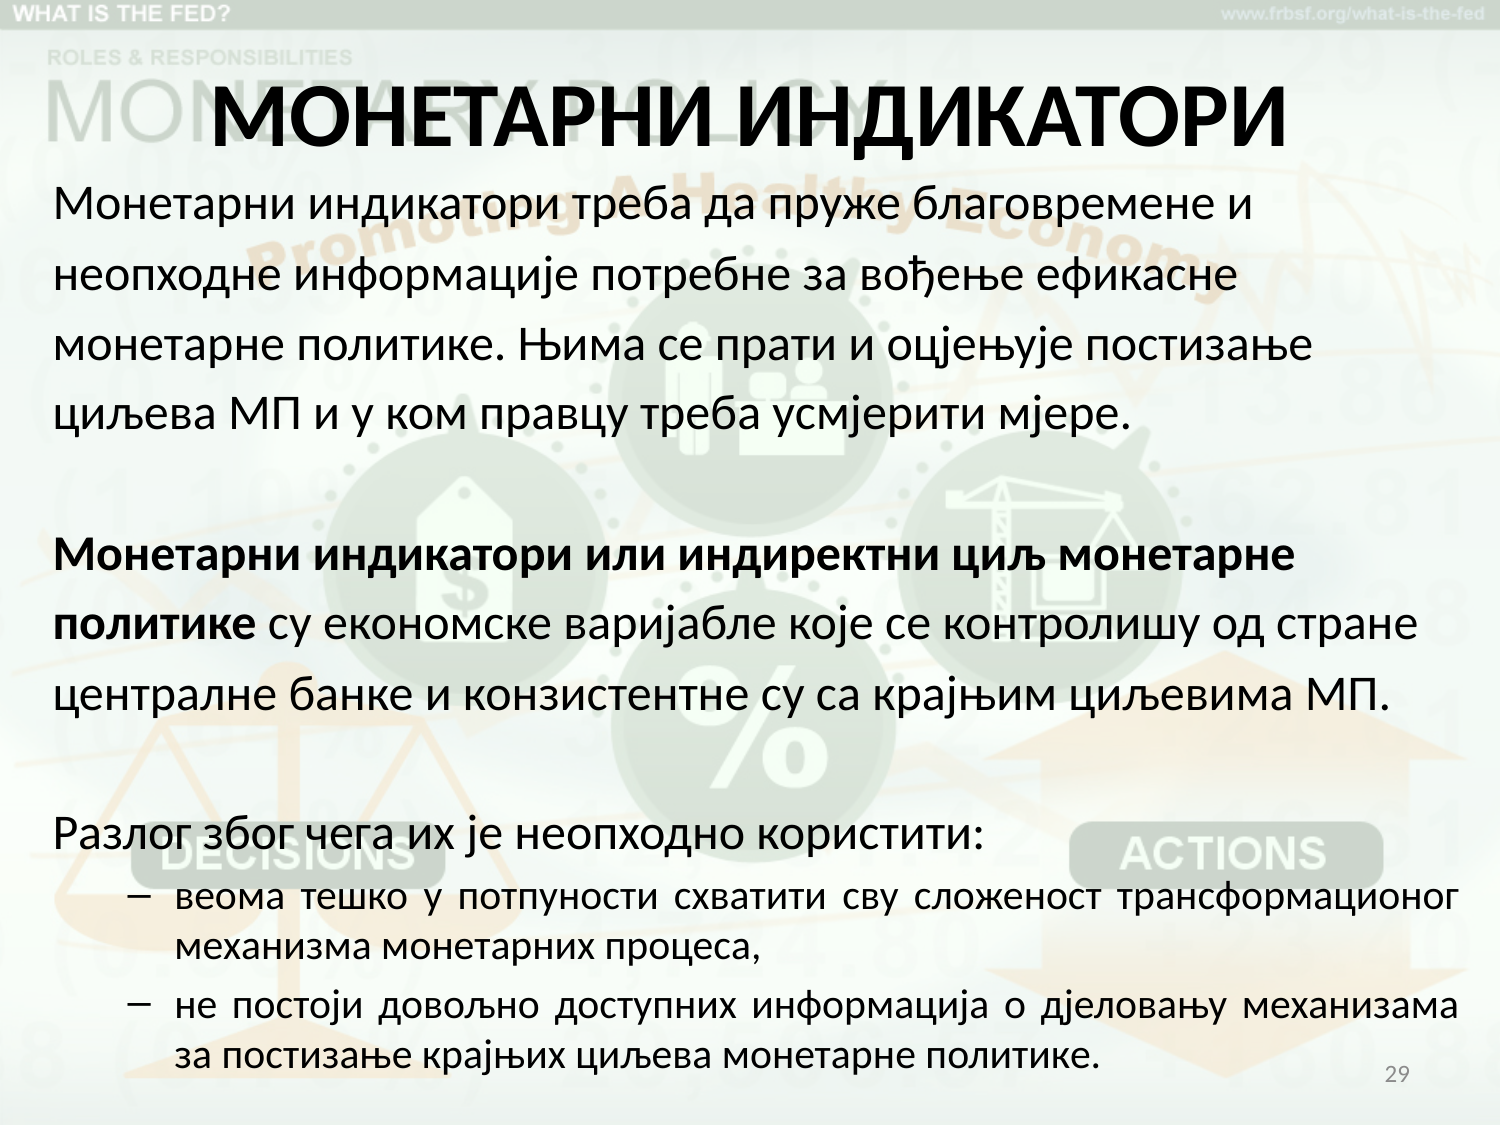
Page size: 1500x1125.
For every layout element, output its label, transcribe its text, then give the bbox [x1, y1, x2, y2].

title МОНЕТАРНИ ИНДИКАТОРИ [75, 45, 1425, 162]
slide_number 29 [1074, 1042, 1425, 1103]
list Монетарни индикатори треба да пруже благовремене и неопходне информације потребне за вођење ефикасне монетарне политике. Њима се прати и оцјењује постизање циљева МП и у ком правцу треба усмјерити мјере. Монетарни индикатори или индиректни циљ монетарне политике су економске варијабле које се контролишу од стране централне банке и конзистентне су са крајњим циљевима МП. Разлог због чега их је неопходно користити: веома тешко у потпуности схватити сву сложеност трансформационог механизма монетарних процеса, не постоји довољно доступних информација о дјеловању механизама за постизање крајњих циљева монетарне политике. [37, 162, 1475, 1113]
